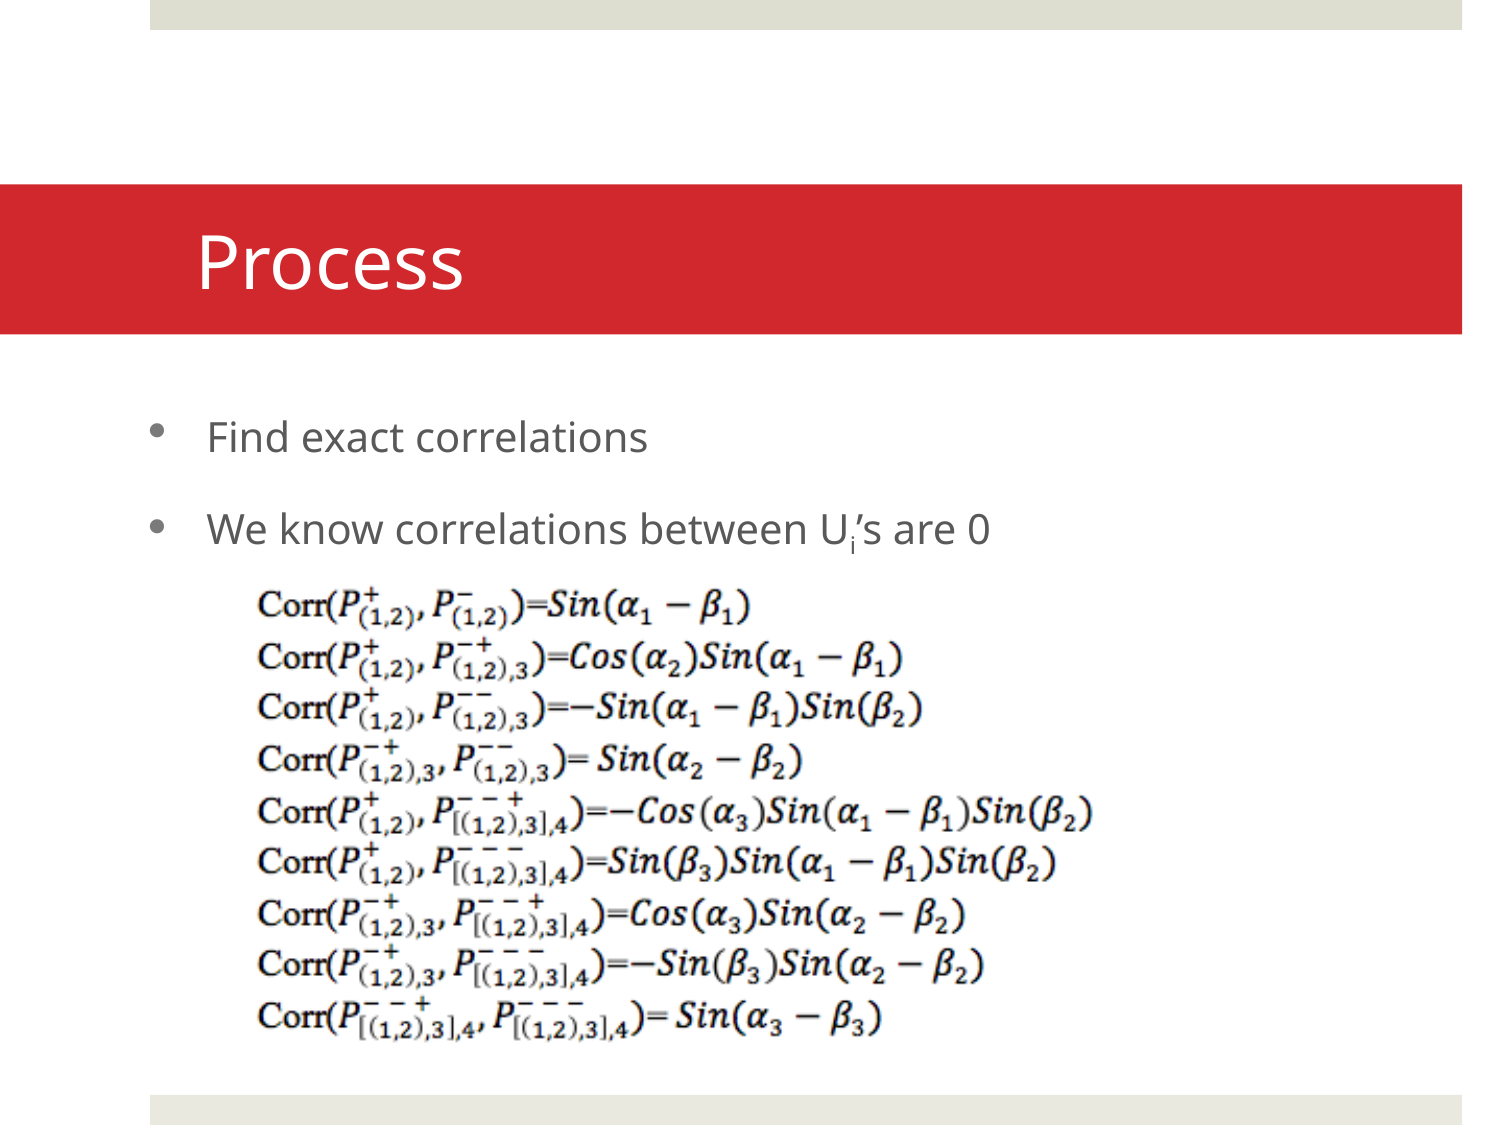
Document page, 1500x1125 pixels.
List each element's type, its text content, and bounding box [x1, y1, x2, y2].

list Find exact correlations We know correlations between Ui’s are 0 [135, 403, 1384, 1006]
title Process [0, 184, 1463, 335]
picture [237, 572, 1120, 1072]
